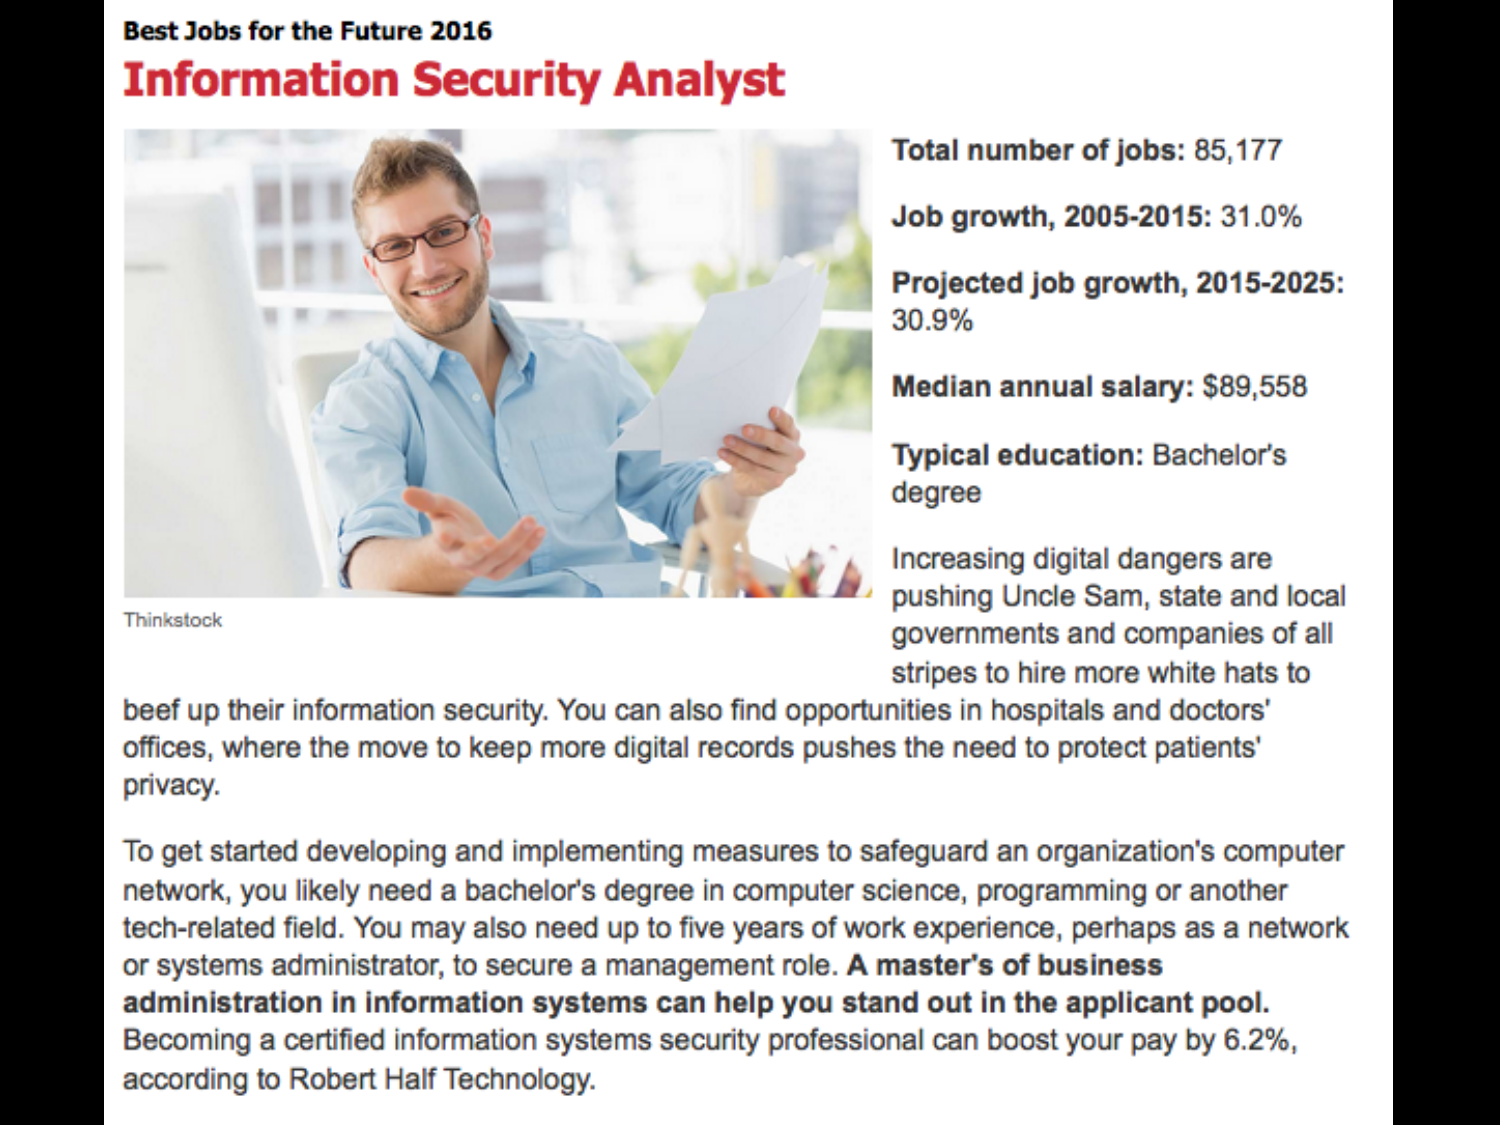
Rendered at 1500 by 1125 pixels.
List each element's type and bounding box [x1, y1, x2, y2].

picture [104, 0, 1393, 1125]
